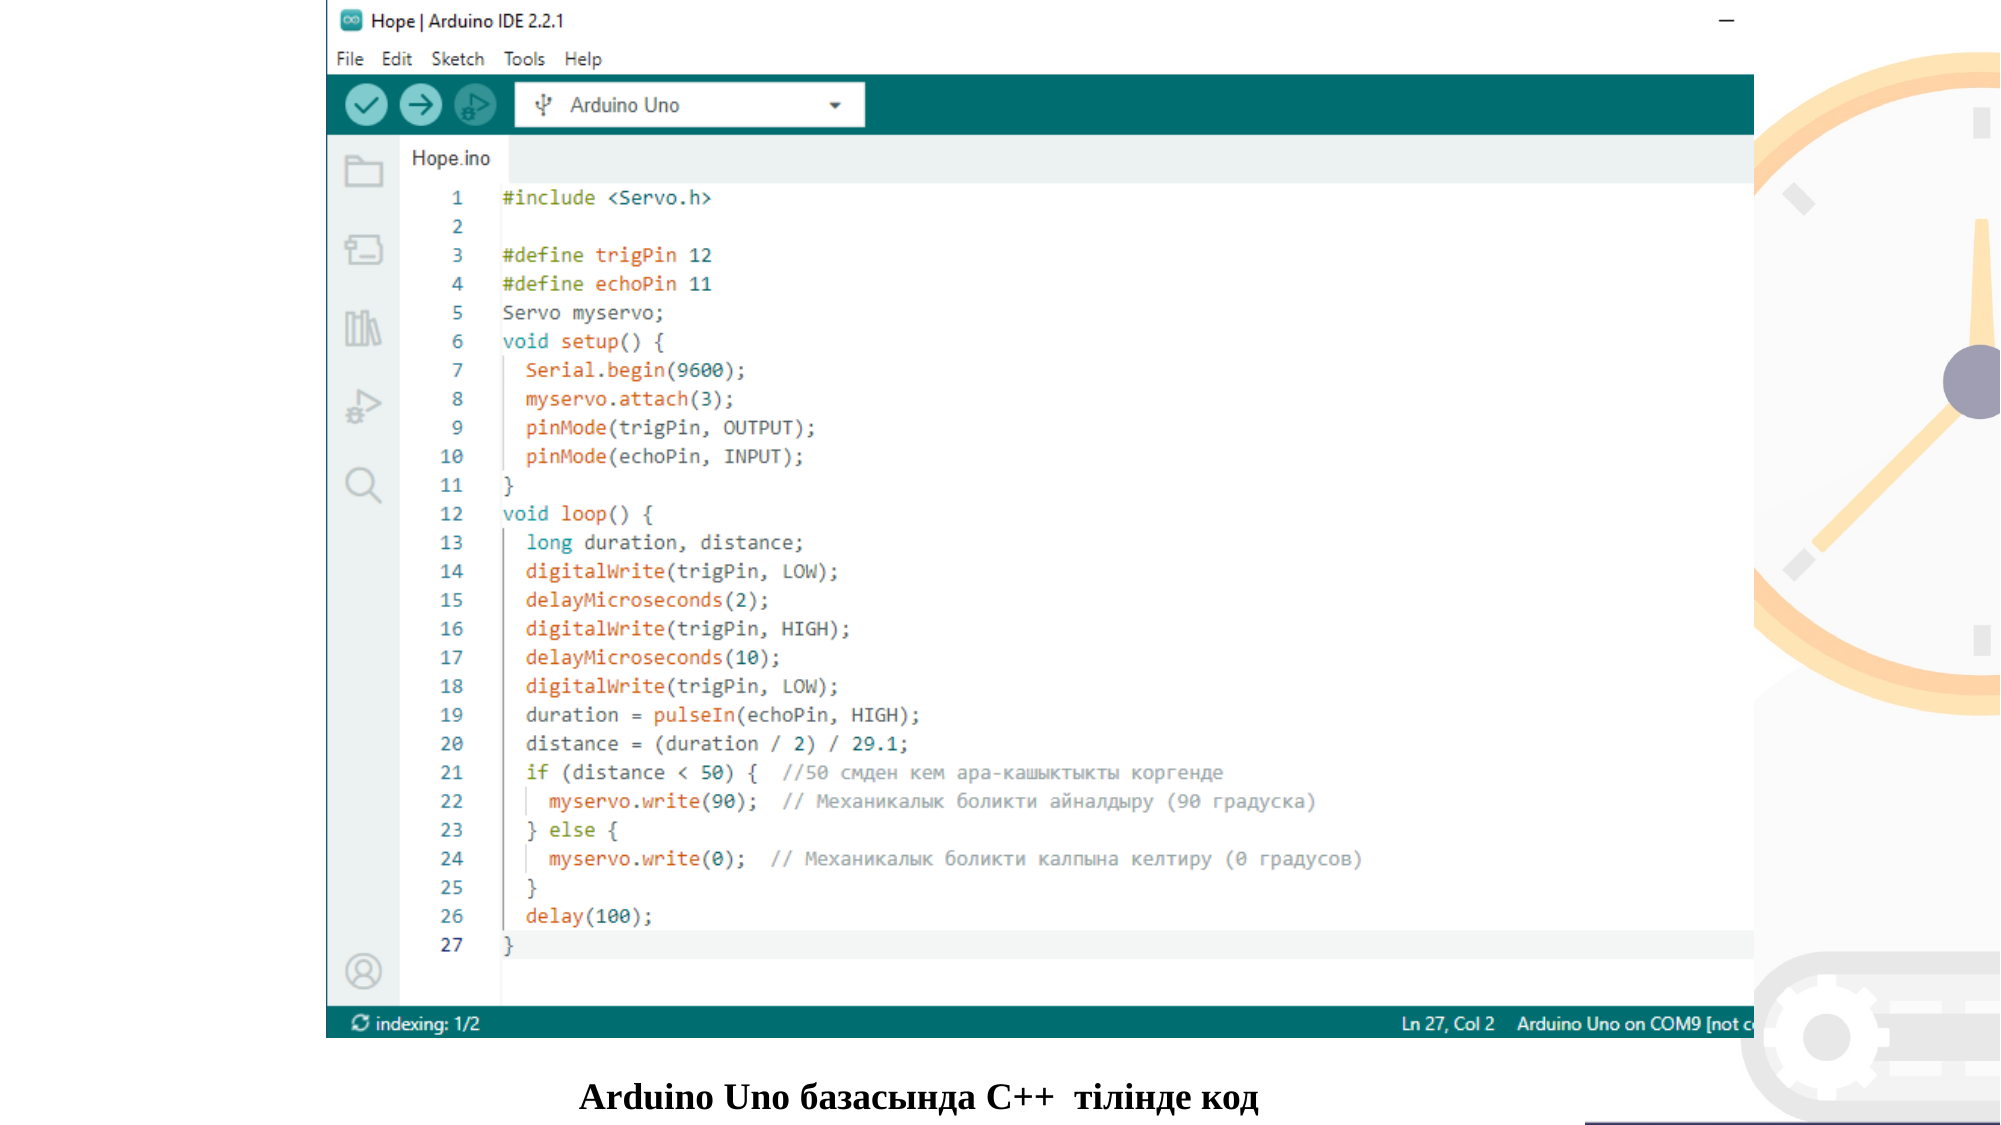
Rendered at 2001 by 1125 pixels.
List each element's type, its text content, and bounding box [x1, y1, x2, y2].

picture [326, 0, 1754, 1038]
text_box Arduino Uno базасында C++ тілінде код [564, 1064, 1275, 1125]
